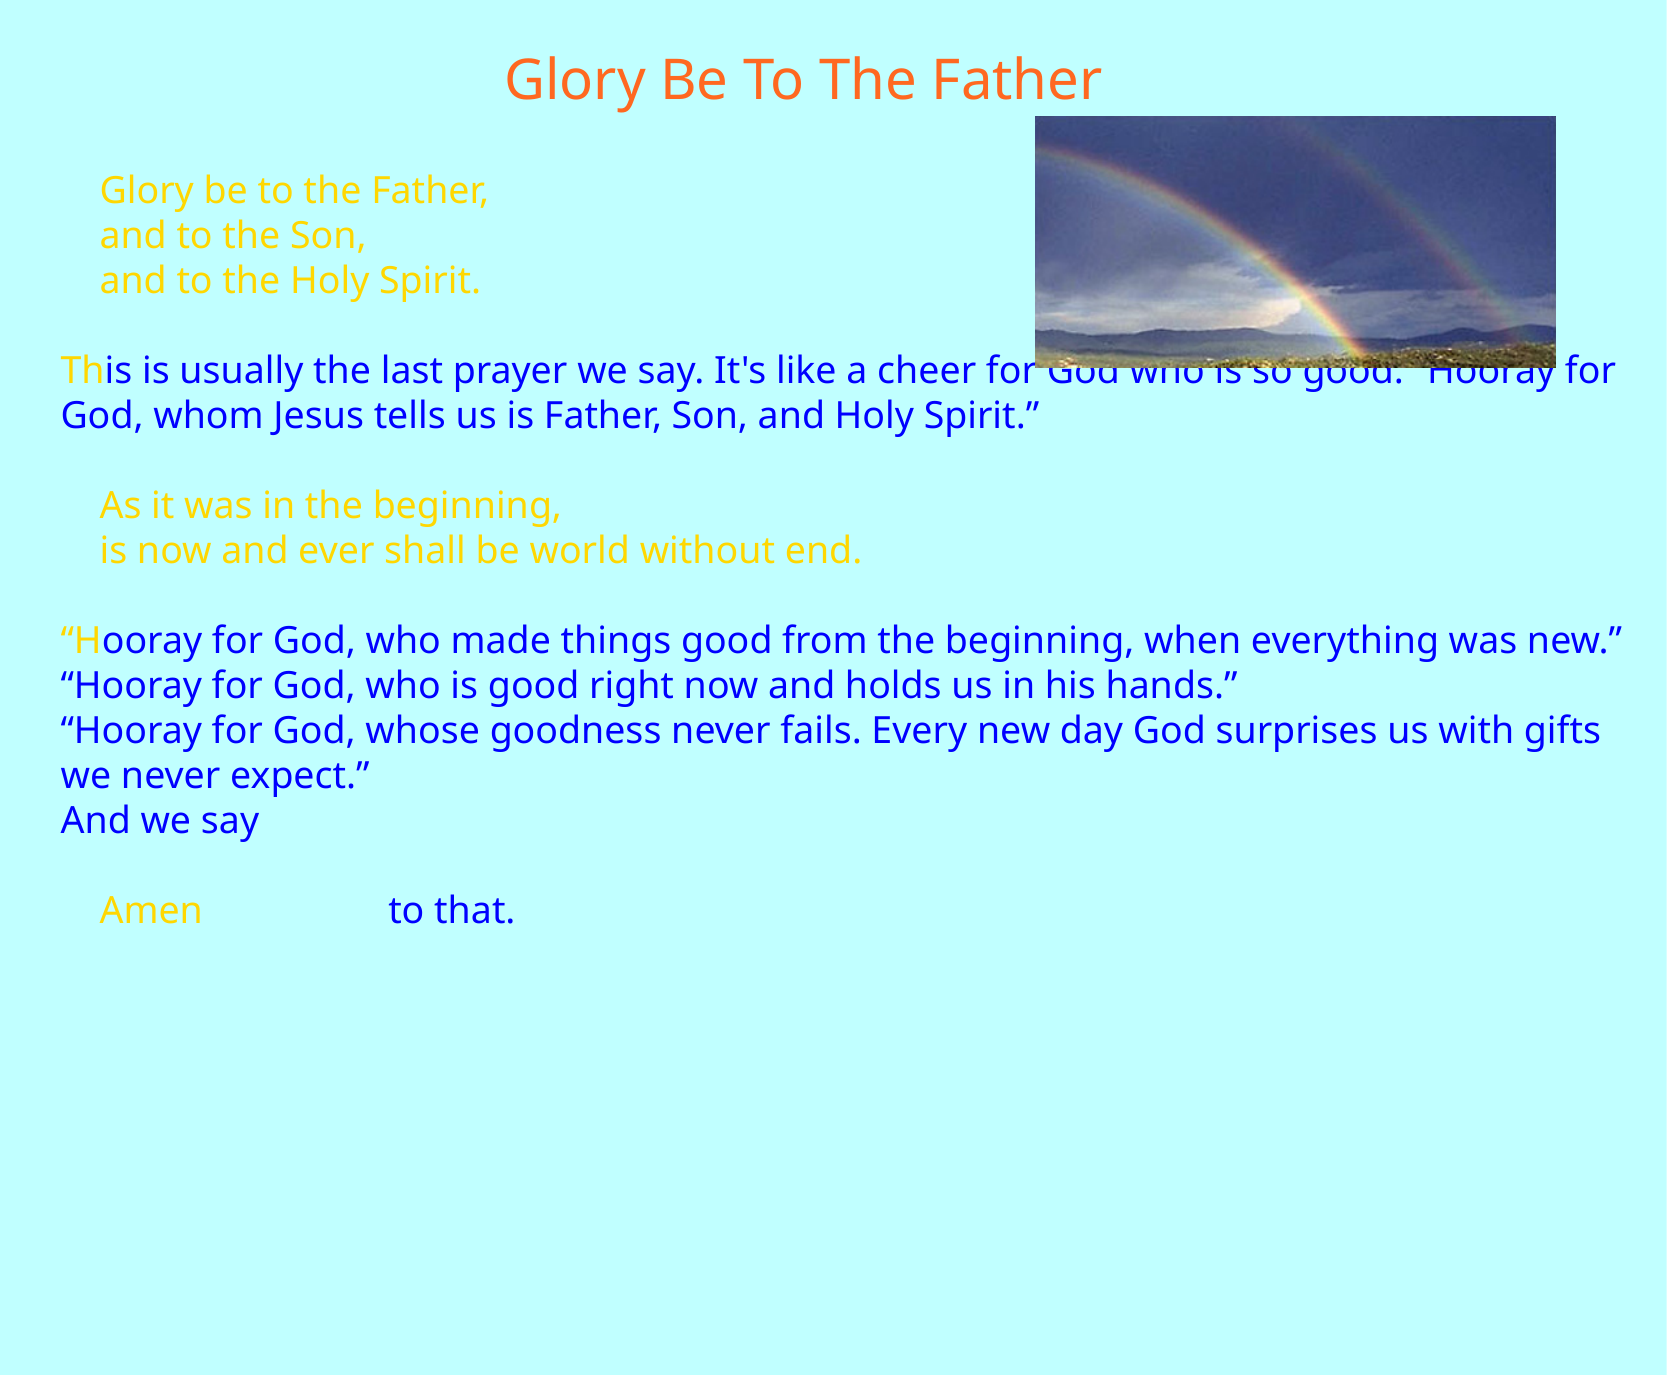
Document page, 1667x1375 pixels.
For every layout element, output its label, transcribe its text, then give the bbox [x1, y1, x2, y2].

text_box Glory Be To The Father [489, 35, 1377, 118]
picture [1035, 116, 1556, 369]
text_box Glory be to the Father, and to the Son, and to the Holy Spirit. This is usually the last prayer we say. It's like a cheer for God who is so good: “Hooray for God, whom Jesus tells us is Father, Son, and Holy Spirit.” As it was in the beginning, is now and ever shall be world without end. “Hooray for God, who made things good from the beginning, when everything was new.” “Hooray for God, who is good right now and holds us in his hands.” “Hooray for God, whose goodness never fails. Every new day God surprises us with gifts we never expect.” And we say Amen to that. [45, 158, 1667, 938]
